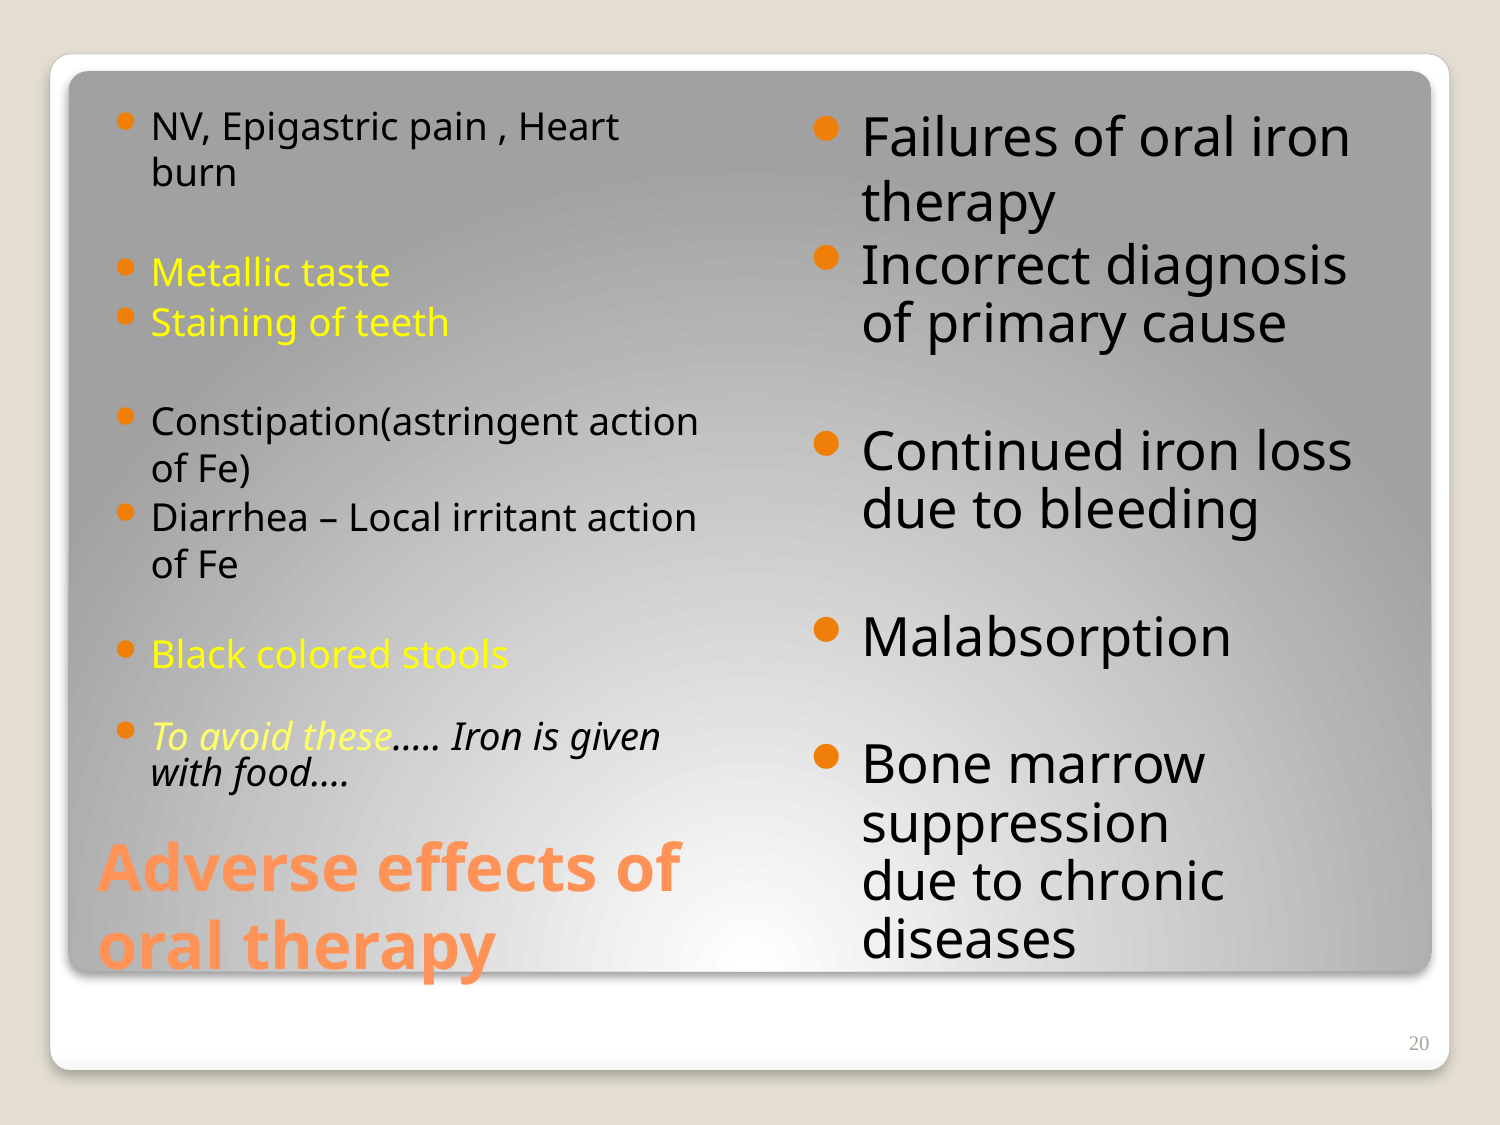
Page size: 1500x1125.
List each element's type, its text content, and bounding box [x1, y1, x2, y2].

slide_number 20 [1369, 1002, 1445, 1063]
title Adverse effects of oral therapy [82, 817, 725, 991]
list Failures of oral iron therapy Incorrect diagnosis of primary cause Continued iron loss due to bleeding Malabsorption Bone marrow suppression due to chronic diseases [780, 86, 1426, 1063]
list NV, Epigastric pain , Heart burn Metallic taste Staining of teeth Constipation(astringent action of Fe) Diarrhea – Local irritant action of Fe Black colored stools To avoid these….. Iron is given with food…. [84, 86, 730, 807]
